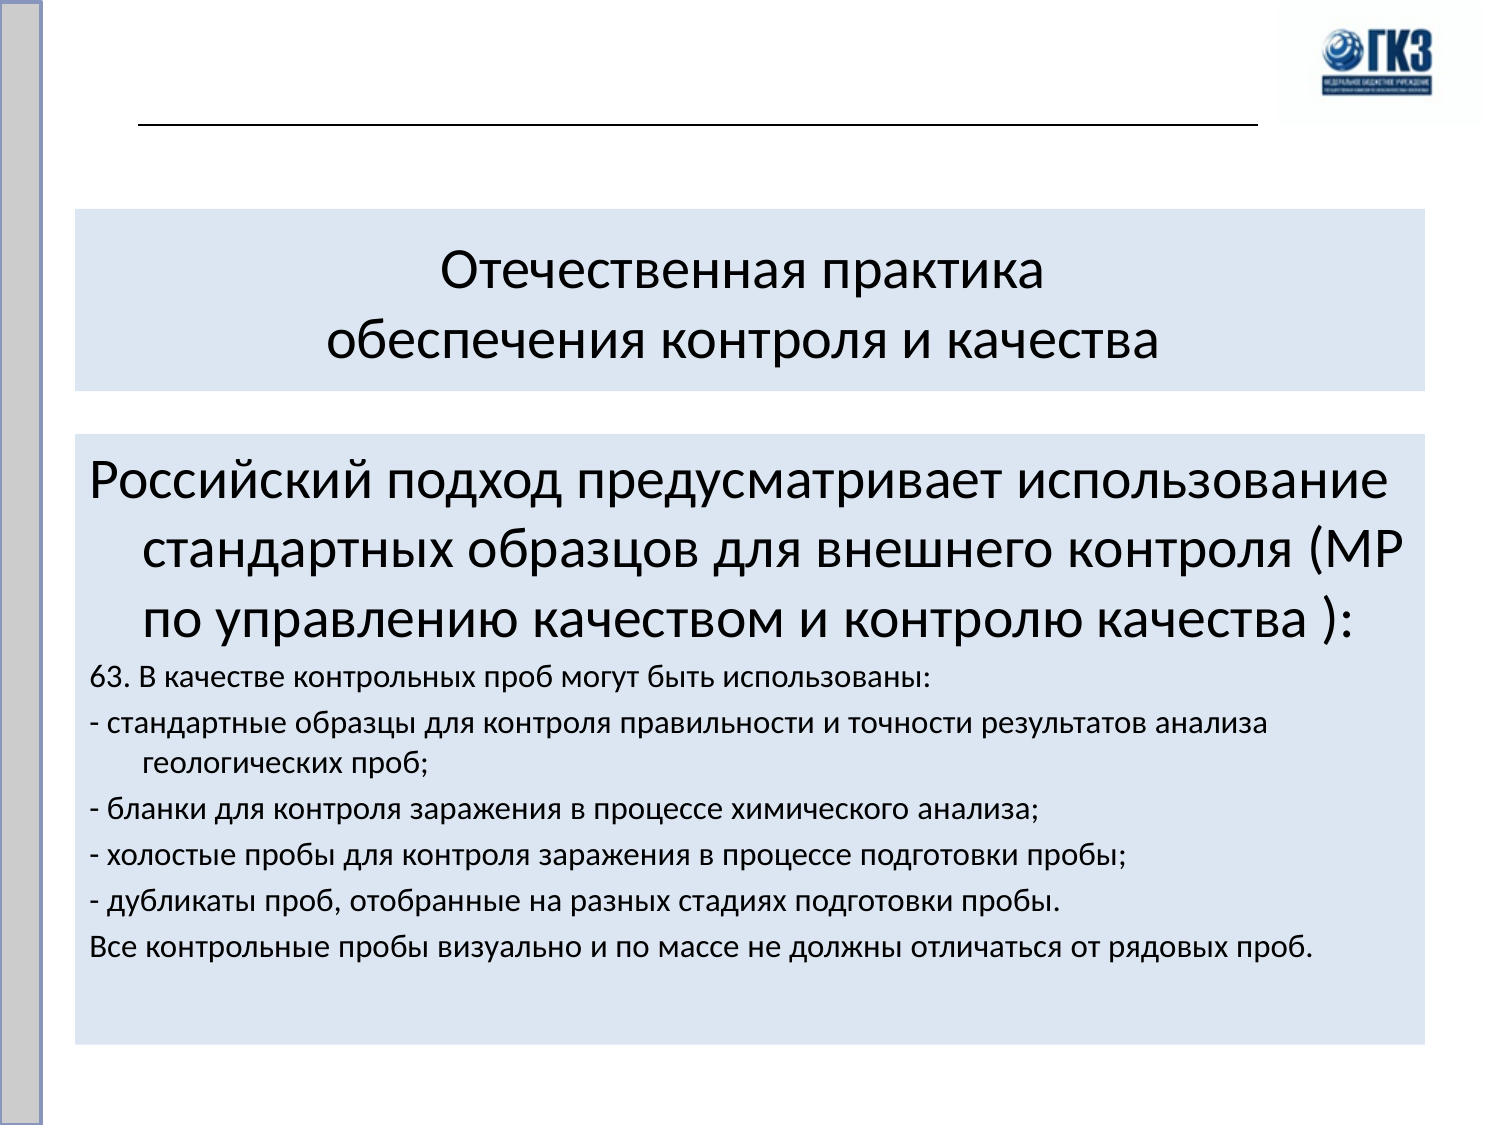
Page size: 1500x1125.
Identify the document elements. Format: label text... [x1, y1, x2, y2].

list Российский подход предусматривает использование стандартных образцов для внешнего контроля (МР по управлению качеством и контролю качества ): 63. В качестве контрольных проб могут быть использованы: - стандартные образцы для контроля правильности и точности результатов анализа геологических проб; - бланки для контроля заражения в процессе химического анализа; - холостые пробы для контроля заражения в процессе подготовки пробы; - дубликаты проб, отобранные на разных стадиях подготовки пробы. Все контрольные пробы визуально и по массе не должны отличаться от рядовых проб. [75, 433, 1425, 1045]
picture [1277, 2, 1484, 125]
title Отечественная практика обеспечения контроля и качества [75, 208, 1425, 392]
